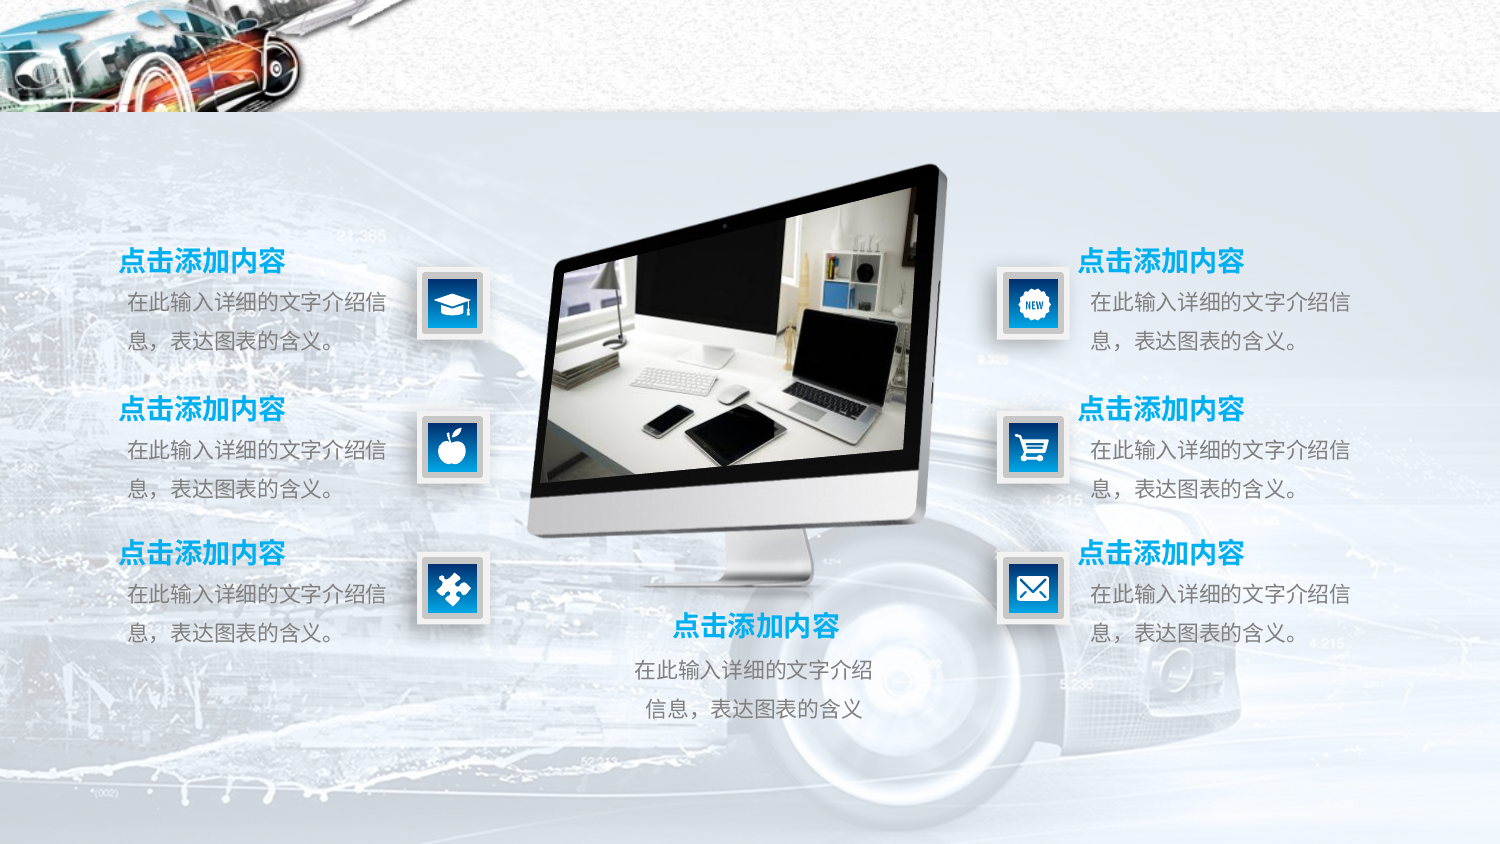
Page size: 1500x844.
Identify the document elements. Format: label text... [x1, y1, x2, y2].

text_box 点击添加内容 [1062, 383, 1261, 415]
text_box 在此输入详细的文字介绍信息，表达图表的含义。 [112, 268, 407, 362]
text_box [416, 551, 491, 625]
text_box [996, 410, 1070, 484]
text_box 点击添加内容 [103, 383, 302, 433]
text_box 在此输入详细的文字介绍信息，表达图表的含义。 [1075, 268, 1370, 362]
text_box 点击添加内容 [1062, 527, 1261, 560]
text_box 点击添加内容 [103, 235, 302, 285]
text_box 点击添加内容 [103, 527, 302, 577]
text_box 点击添加内容 [1062, 235, 1261, 269]
text_box 在此输入详细的文字介绍信息，表达图表的含义。 [112, 415, 407, 510]
text_box 点击添加内容 [656, 627, 855, 636]
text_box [996, 551, 1070, 625]
text_box 在此输入详细的文字介绍信息，表达图表的含义。 [1075, 560, 1370, 654]
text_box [478, 155, 1018, 618]
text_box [416, 266, 491, 340]
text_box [996, 266, 1070, 340]
text_box 在此输入详细的文字介绍信息，表达图表的含义。 [1075, 415, 1370, 510]
picture [0, 0, 1500, 112]
text_box 在此输入详细的文字介绍信息，表达图表的含义 [617, 636, 892, 730]
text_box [416, 410, 491, 484]
text_box 在此输入详细的文字介绍信息，表达图表的含义。 [112, 560, 407, 654]
